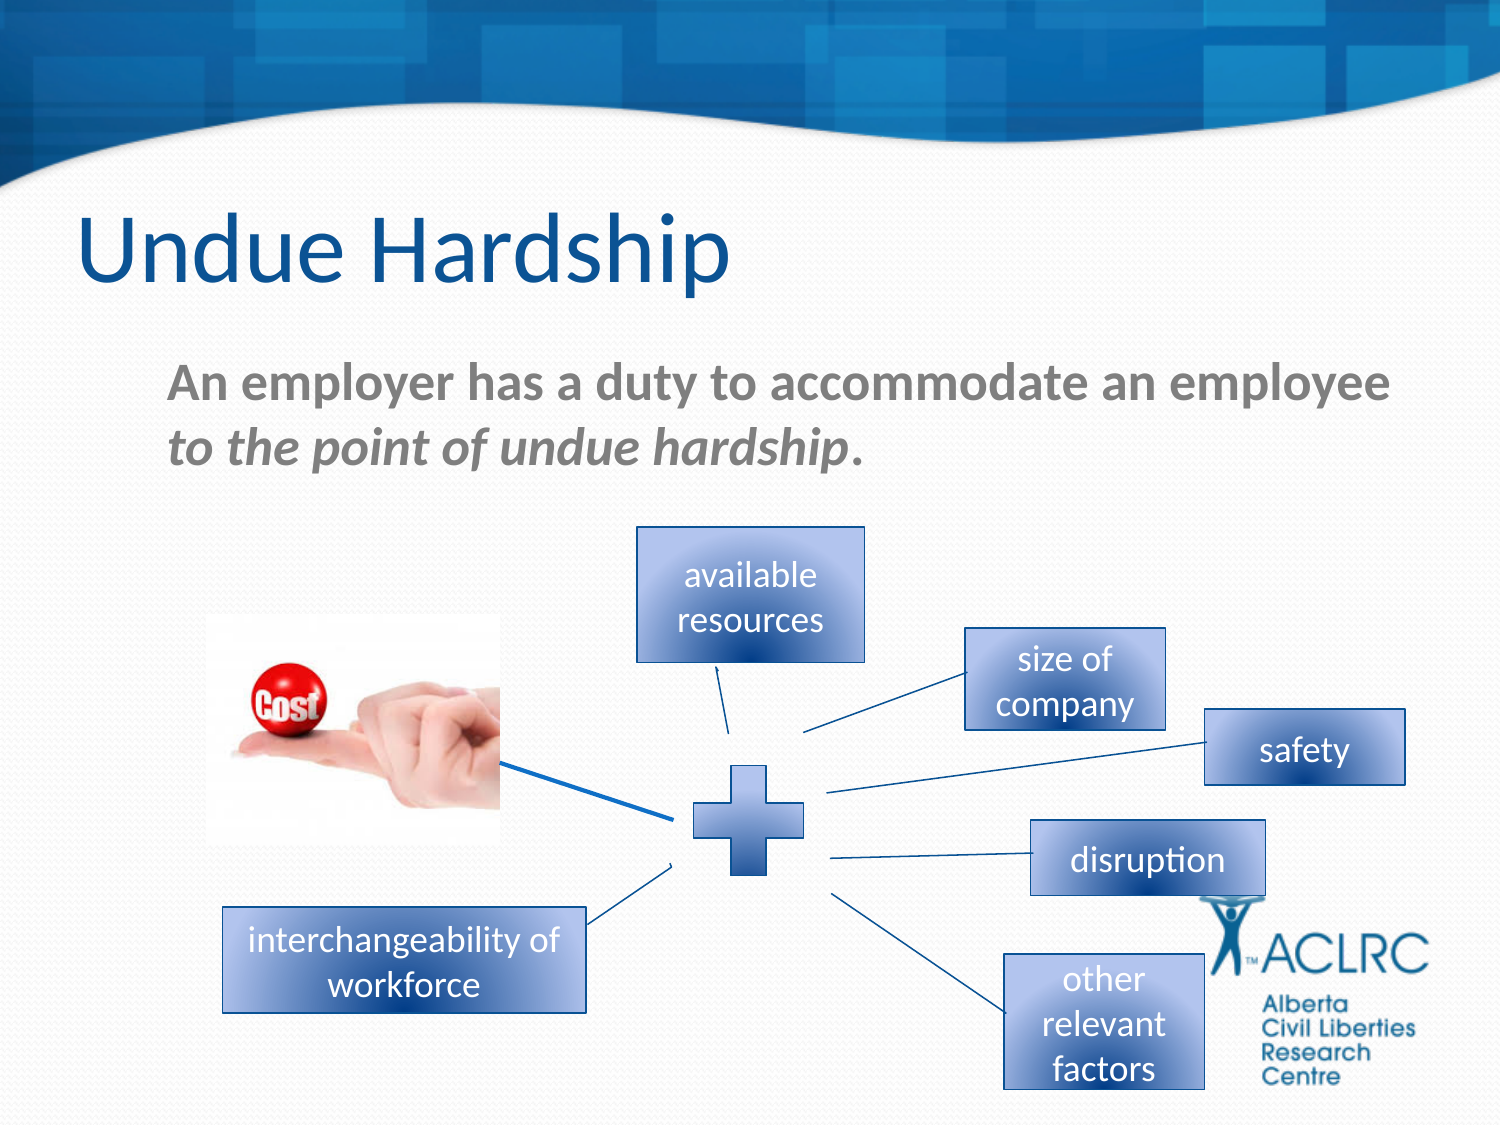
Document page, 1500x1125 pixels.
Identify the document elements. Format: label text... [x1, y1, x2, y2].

text_box [693, 765, 804, 876]
text_box available resources [715, 666, 730, 735]
list An employer has a duty to accommodate an employee to the point of undue hardship. [151, 303, 1410, 975]
title Undue Hardship [75, 115, 1438, 303]
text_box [499, 762, 674, 821]
picture [0, 0, 1500, 197]
text_box size of company [802, 627, 1166, 734]
text_box interchangeability of workforce [222, 862, 673, 1014]
picture [206, 614, 500, 846]
text_box safety [826, 708, 1406, 794]
picture [1175, 857, 1471, 1125]
text_box available resources [636, 526, 865, 663]
text_box disruption [829, 819, 1266, 896]
text_box other relevant factors [830, 892, 1205, 1090]
